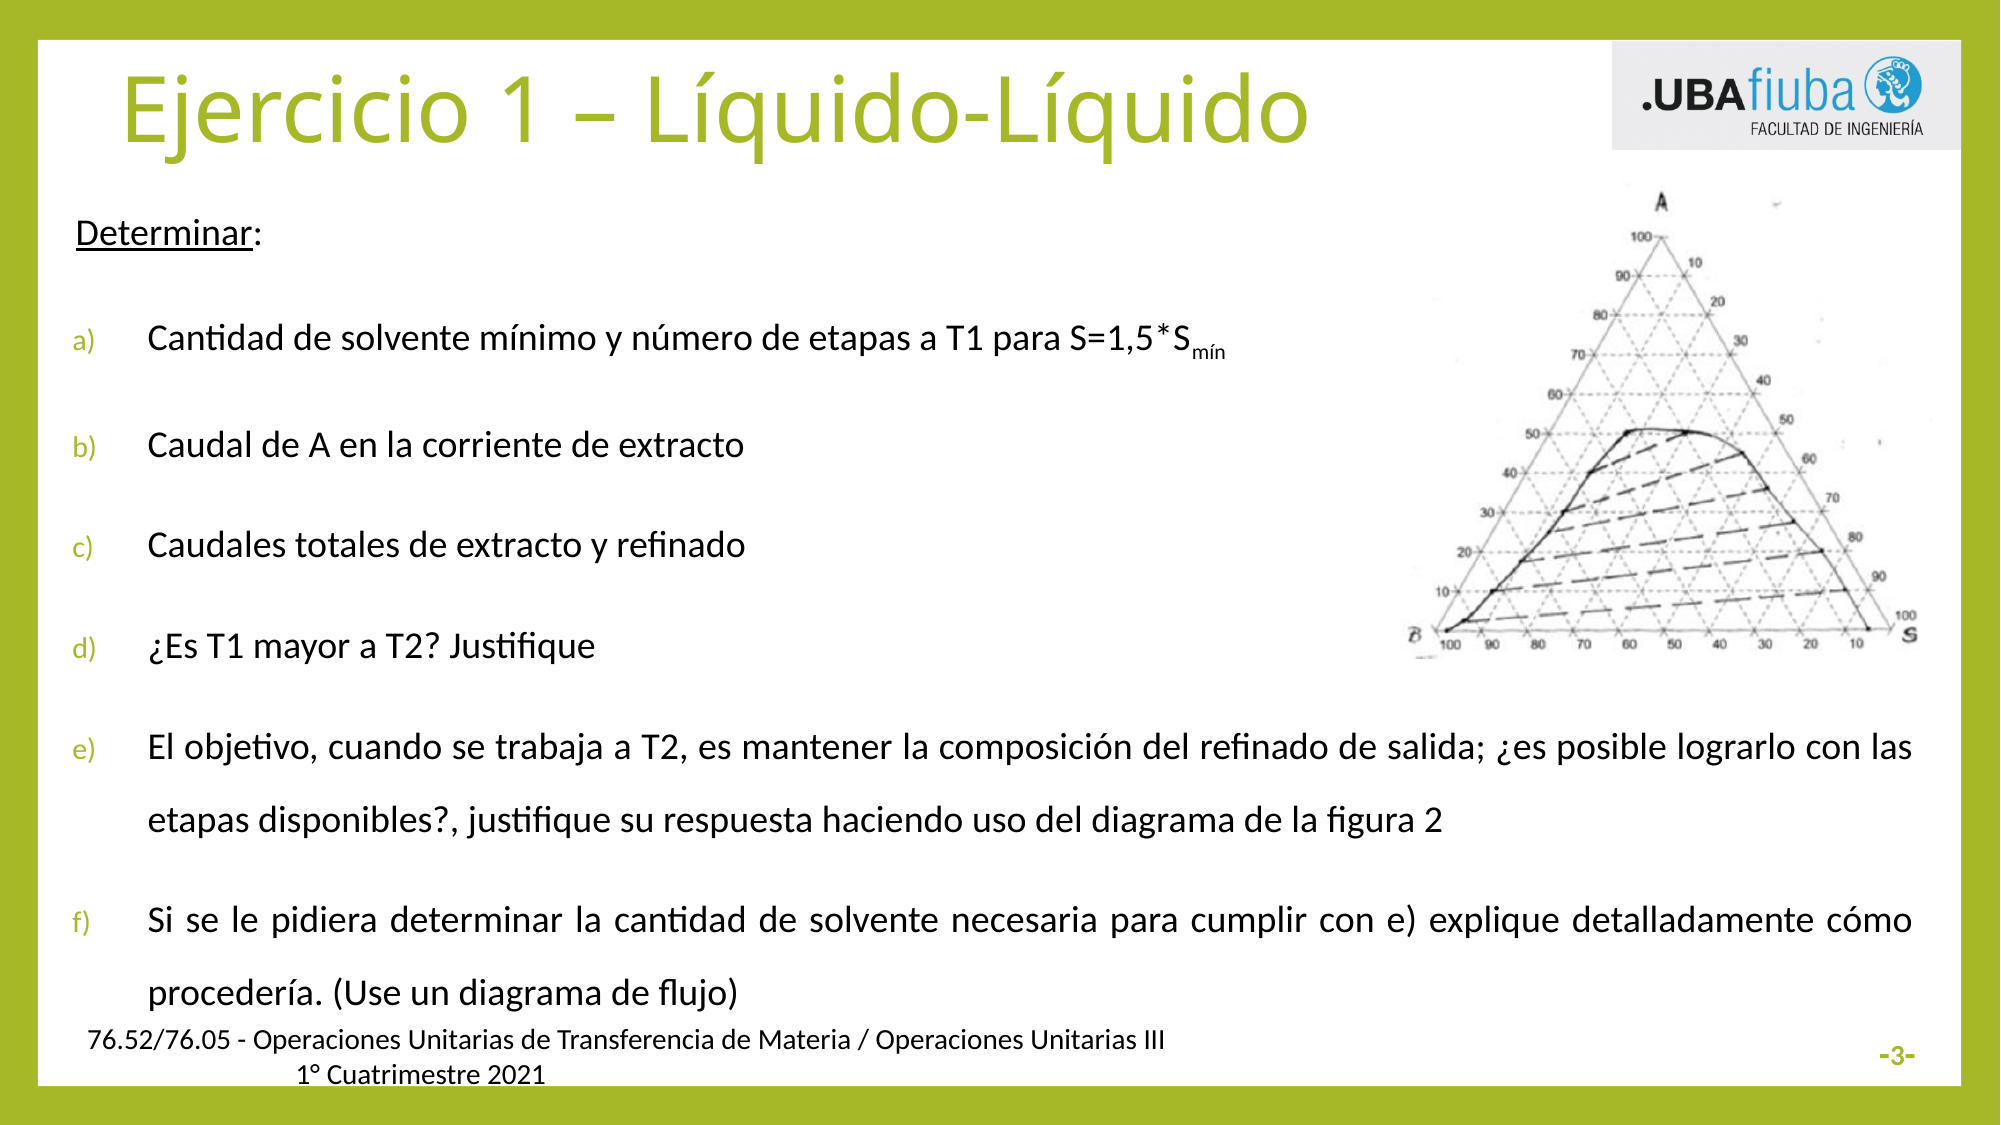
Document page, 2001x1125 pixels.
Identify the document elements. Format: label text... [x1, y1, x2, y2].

footer 76.52/76.05 - Operaciones Unitarias de Transferencia de Materia / Operaciones Unitarias III 1° Cuatrimestre 2021 [71, 1025, 1844, 1086]
list Determinar: Cantidad de solvente mínimo y número de etapas a T1 para S=1,5*Smín Caudal de A en la corriente de extracto Caudales totales de extracto y refinado ¿Es T1 mayor a T2? Justifique El objetivo, cuando se trabaja a T2, es mantener la composición del refinado de salida; ¿es posible lograrlo con las etapas disponibles?, justifique su respuesta haciendo uso del diagrama de la figura 2 Si se le pidiera determinar la cantidad de solvente necesaria para cumplir con e) explique detalladamente cómo procedería. (Use un diagrama de flujo) [53, 172, 1931, 1023]
picture [1372, 174, 1947, 671]
slide_number -3- [1843, 1023, 1931, 1083]
title Ejercicio 1 – Líquido-Líquido [104, 52, 1725, 172]
picture [1612, 41, 1961, 151]
